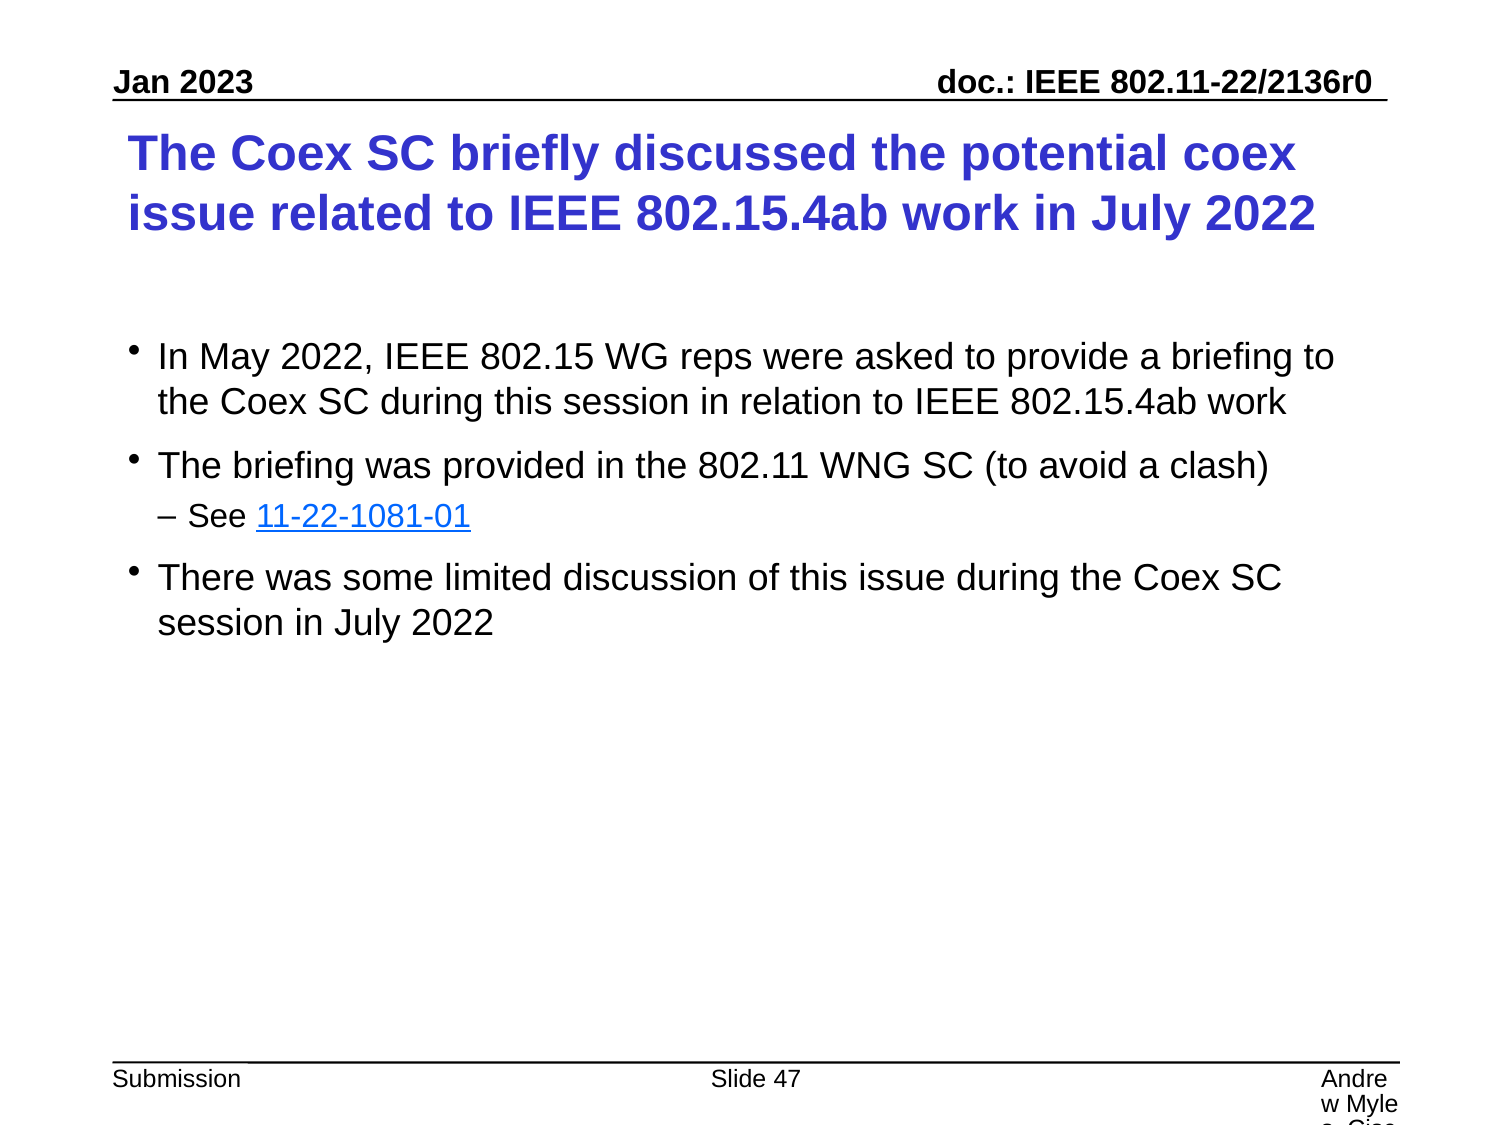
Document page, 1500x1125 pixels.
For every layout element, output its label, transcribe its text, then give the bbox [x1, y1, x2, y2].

title The Coex SC briefly discussed the potential coex issue related to IEEE 802.15.4ab work in July 2022 [112, 112, 1388, 288]
footer Andrew Myles, Cisco [1320, 1061, 1402, 1093]
list In May 2022, IEEE 802.15 WG reps were asked to provide a briefing to the Coex SC during this session in relation to IEEE 802.15.4ab work The briefing was provided in the 802.11 WNG SC (to avoid a clash) See 11-22-1081-01 There was some limited discussion of this issue during the Coex SC session in July 2022 [112, 324, 1388, 1000]
slide_number Slide 47 [709, 1061, 803, 1093]
